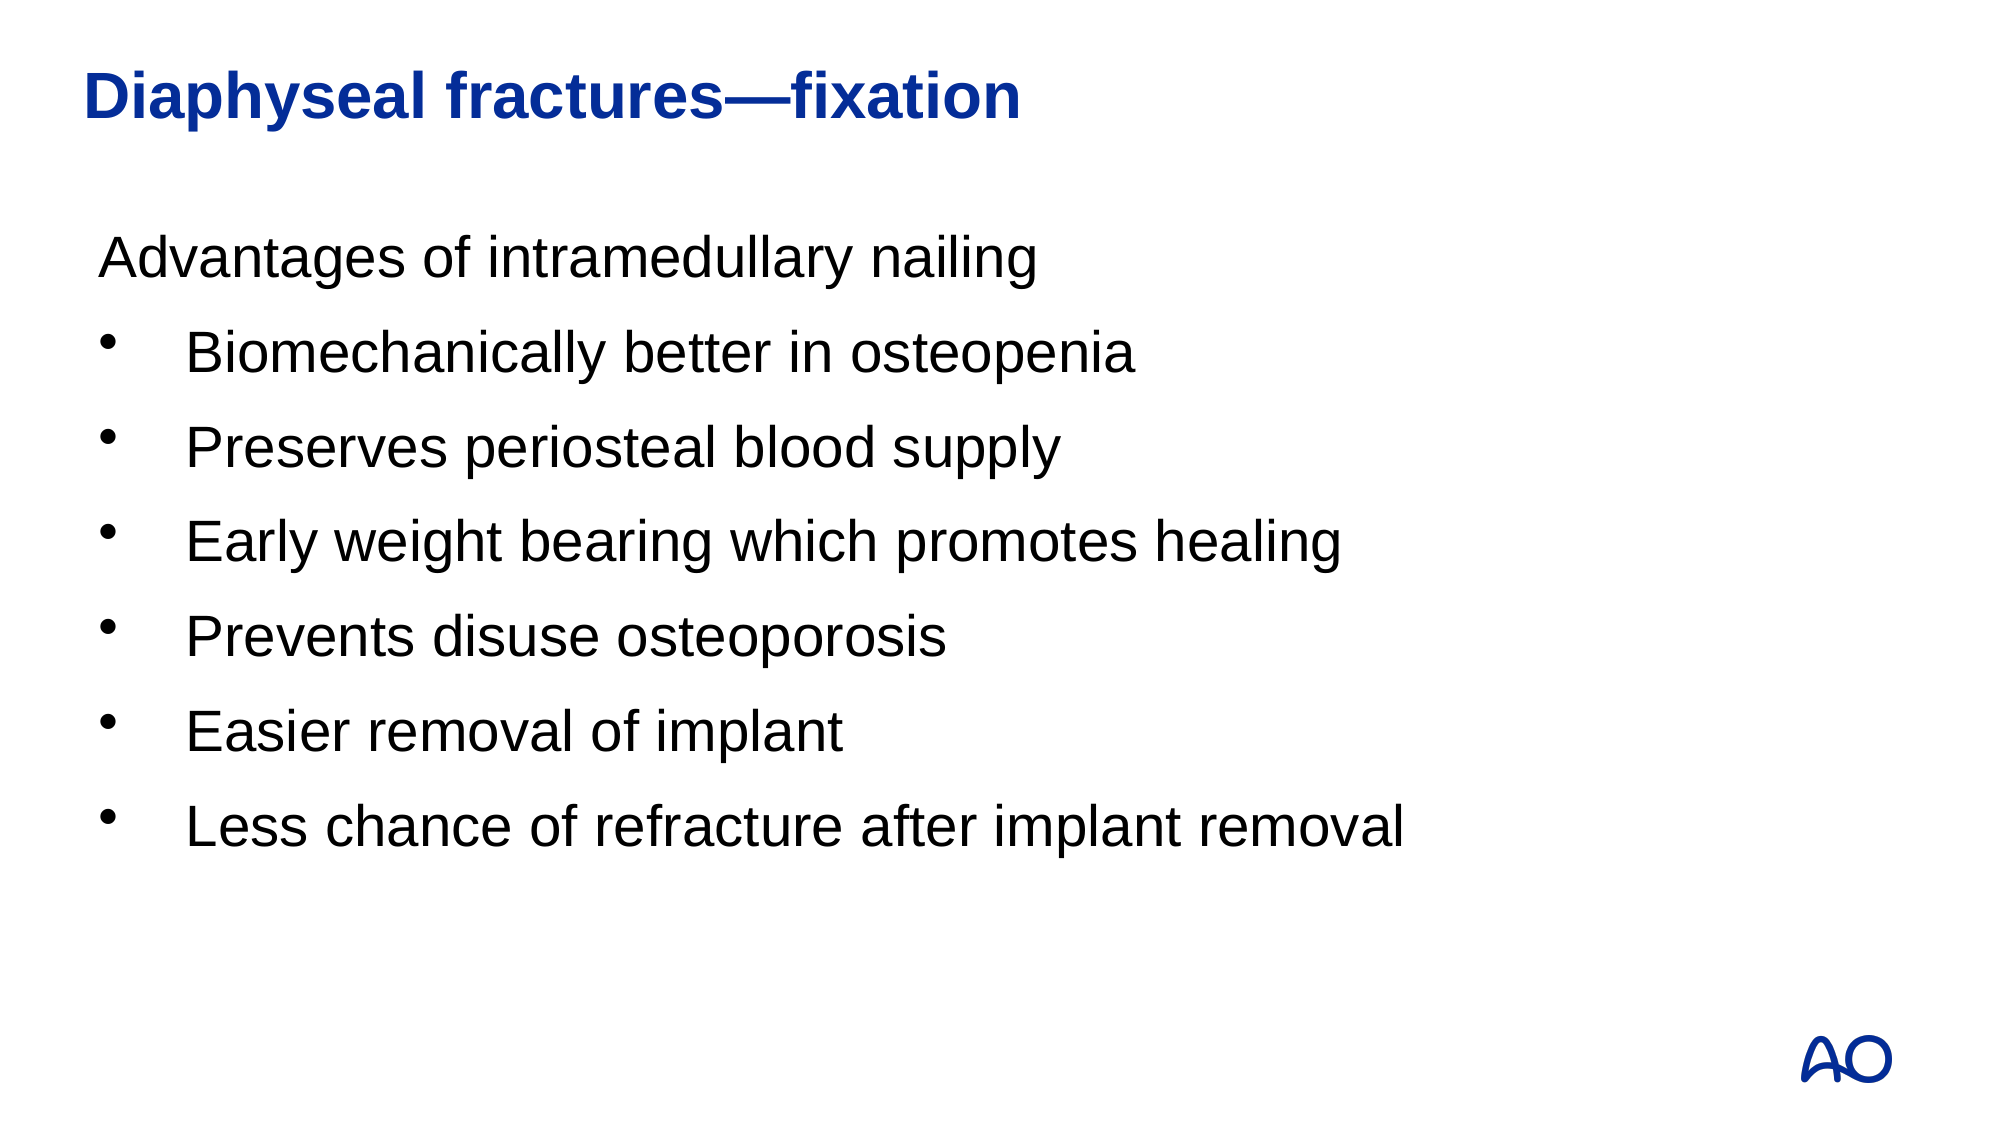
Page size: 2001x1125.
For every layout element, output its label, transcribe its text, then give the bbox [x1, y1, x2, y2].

title Diaphyseal fractures—fixation [83, 62, 1894, 211]
list Advantages of intramedullary nailing Biomechanically better in osteopenia Preserves periosteal blood supply Early weight bearing which promotes healing Prevents disuse osteoporosis Easier removal of implant Less chance of refracture after implant removal [83, 211, 1894, 979]
picture [1801, 1035, 1892, 1083]
